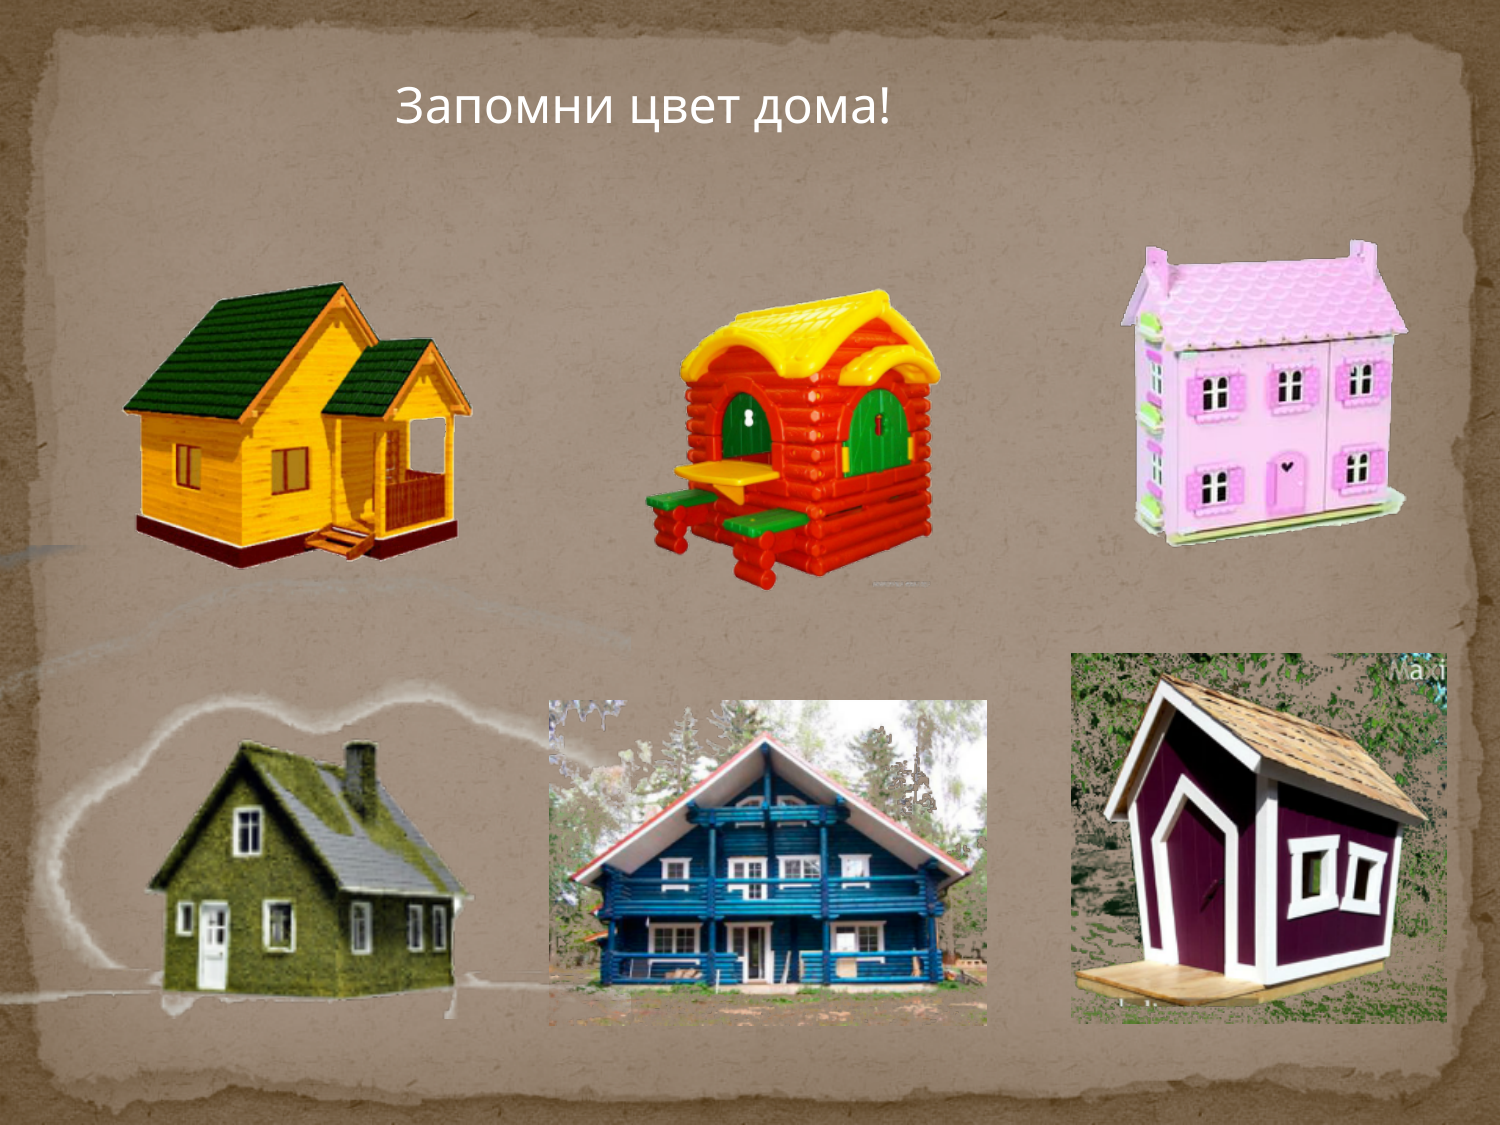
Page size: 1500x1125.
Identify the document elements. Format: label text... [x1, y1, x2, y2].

picture [643, 288, 944, 594]
picture [1071, 653, 1447, 1024]
text_box Запомни цвет дома! [315, 66, 1260, 142]
picture [0, 243, 987, 1026]
picture [1091, 226, 1428, 563]
